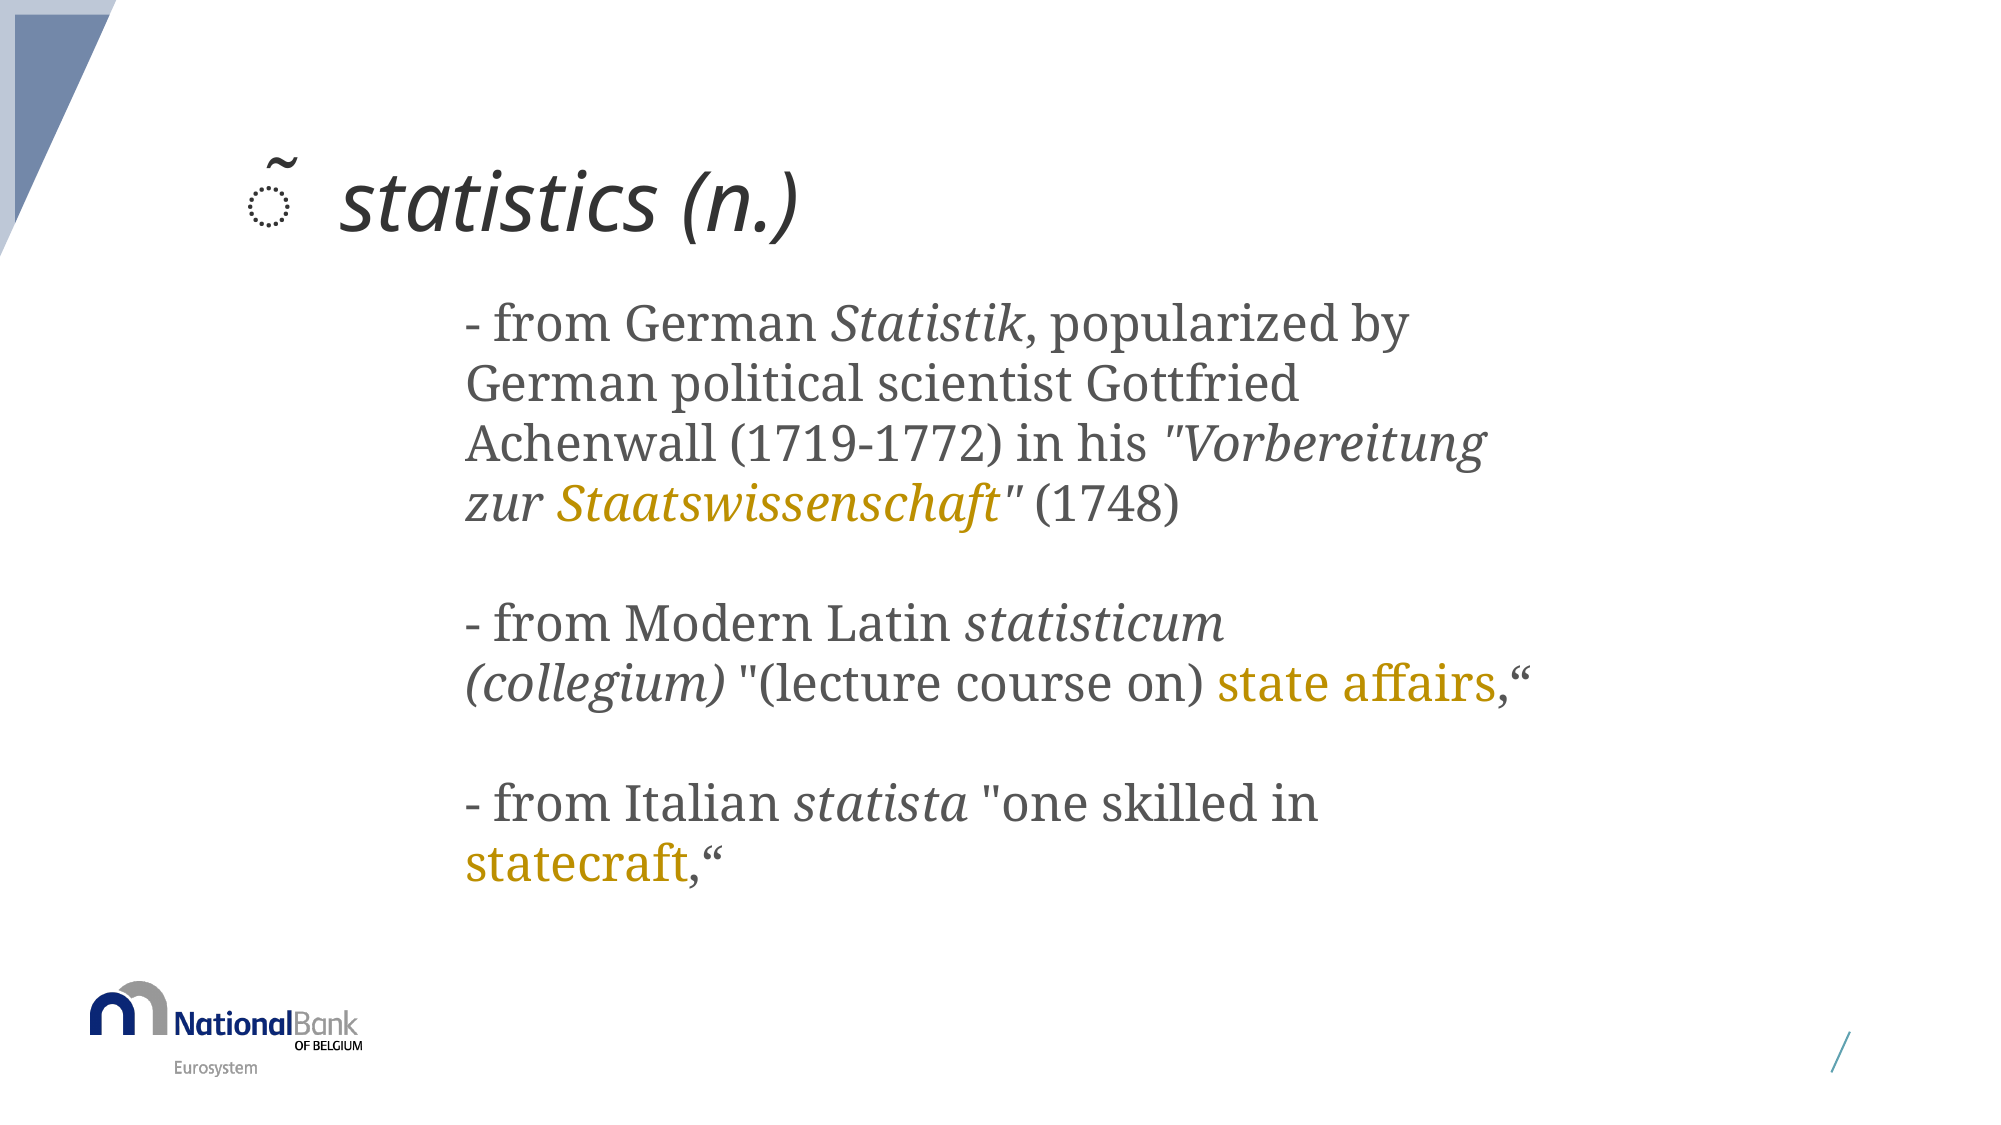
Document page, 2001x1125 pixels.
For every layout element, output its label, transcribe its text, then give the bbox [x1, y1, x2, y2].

text_box ͂ statistics (n.) [244, 159, 834, 251]
text_box - from German Statistik, popularized by German political scientist Gottfried Achenwall (1719-1772) in his "Vorbereitung zur Staatswissenschaft" (1748) - from Modern Latin statisticum (collegium) "(lecture course on) state affairs,“ - from Italian statista "one skilled in statecraft,“ [450, 283, 1550, 1019]
picture [90, 981, 362, 1077]
